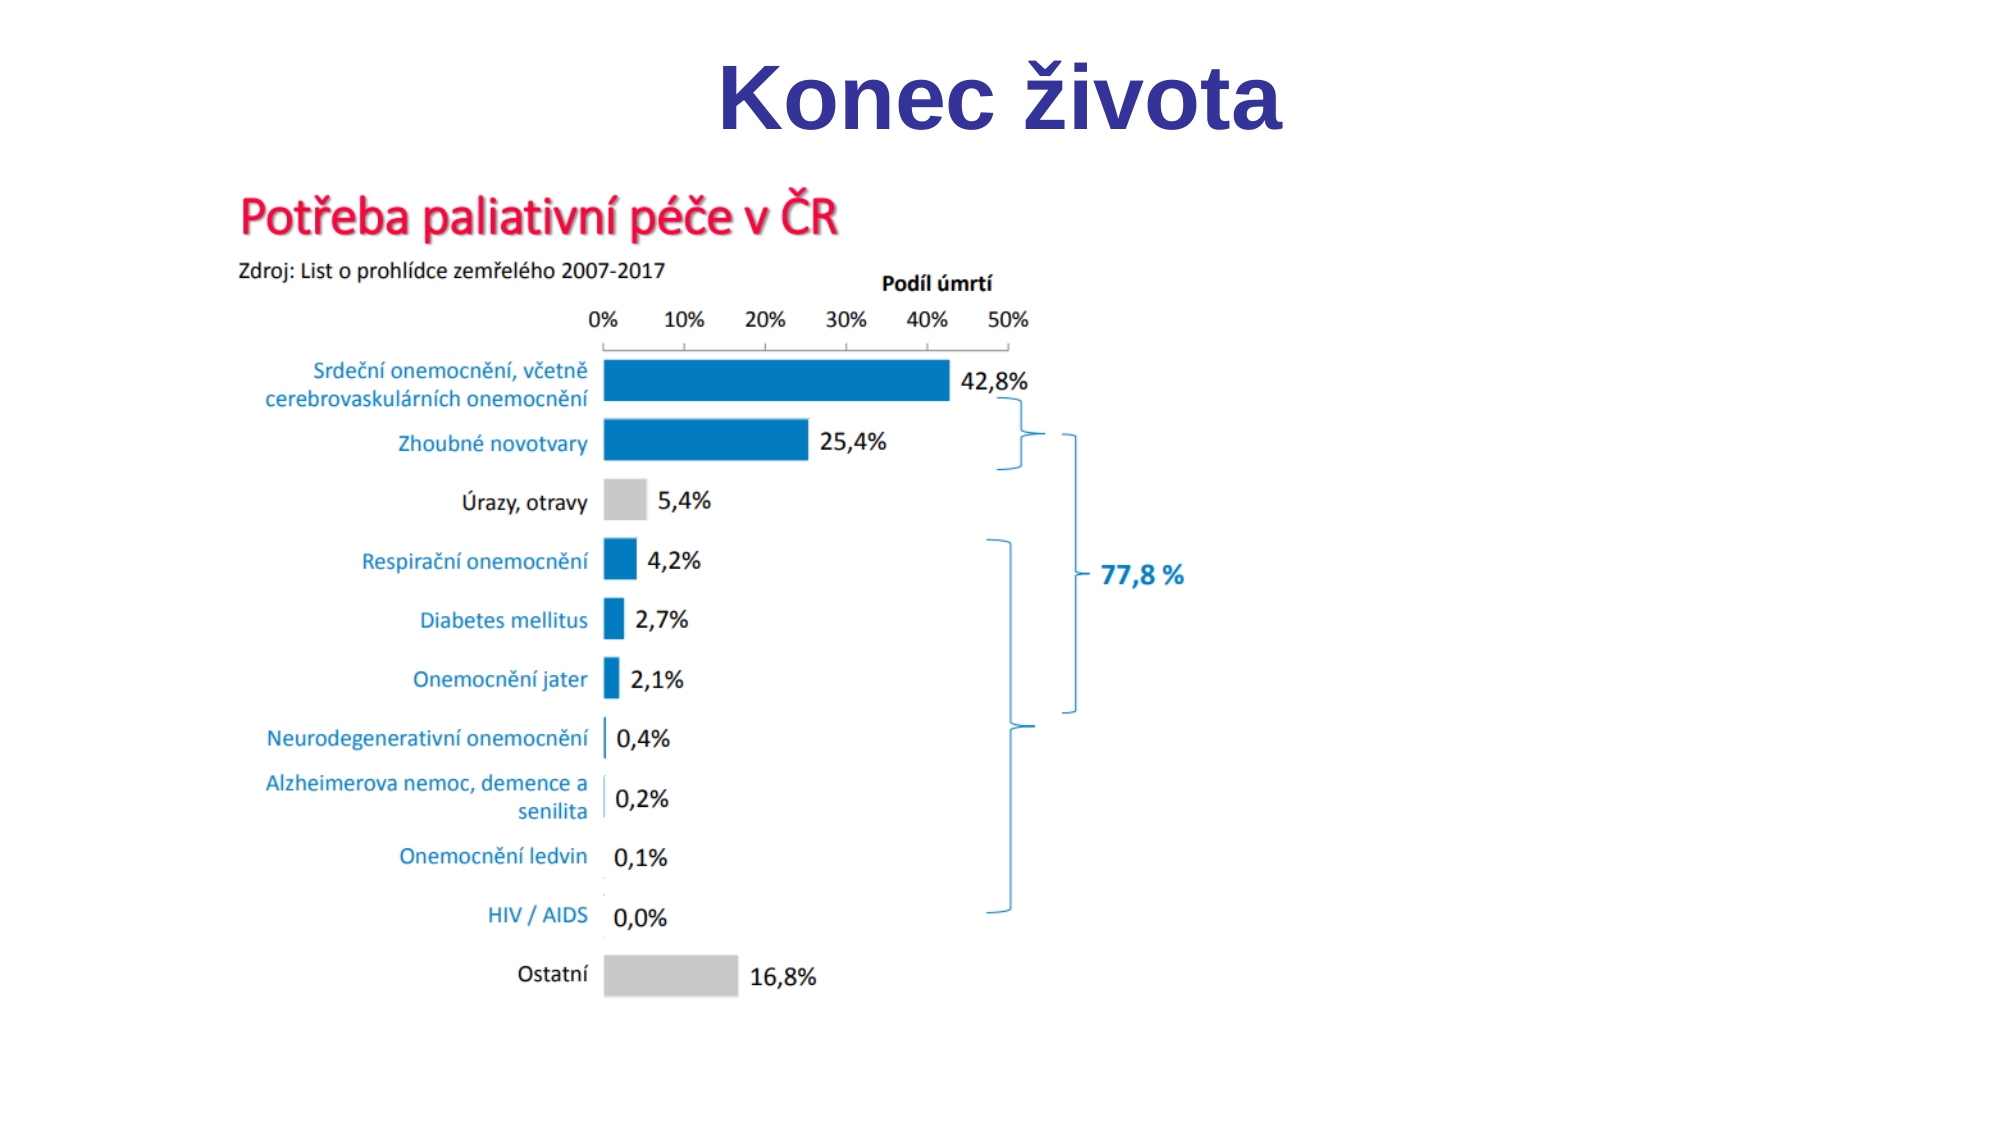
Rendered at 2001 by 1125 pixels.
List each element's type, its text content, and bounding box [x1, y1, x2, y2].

title Konec života [99, 0, 1900, 187]
picture [223, 186, 1777, 1058]
